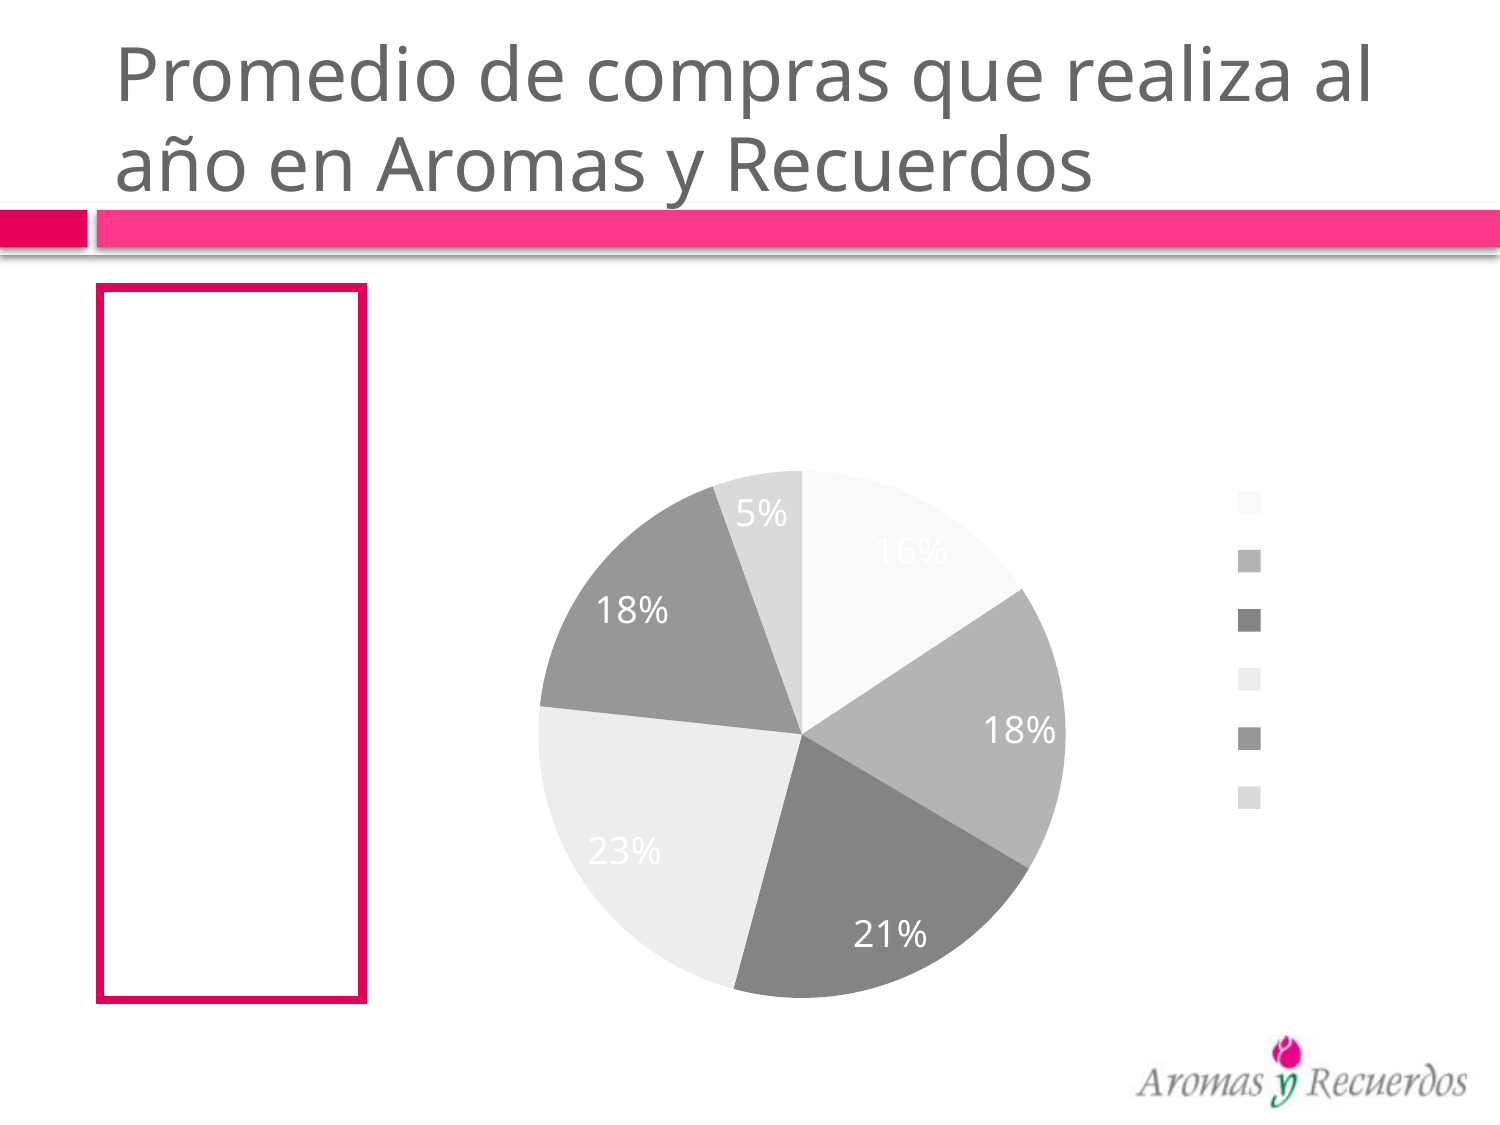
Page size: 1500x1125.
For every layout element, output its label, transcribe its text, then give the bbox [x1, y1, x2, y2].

list El 22% compra entre 301 a 400 dólares, el 21% entre 201 a 300, el 18% entre 101 a 200 y 401 a 500, el 16% menos de 100 y el 5% mas de 500 dólares al año. [96, 283, 367, 1004]
title Promedio de compras que realiza al año en Aromas y Recuerdos [99, 44, 1426, 188]
picture [1107, 1035, 1500, 1125]
chart [387, 287, 1438, 1013]
